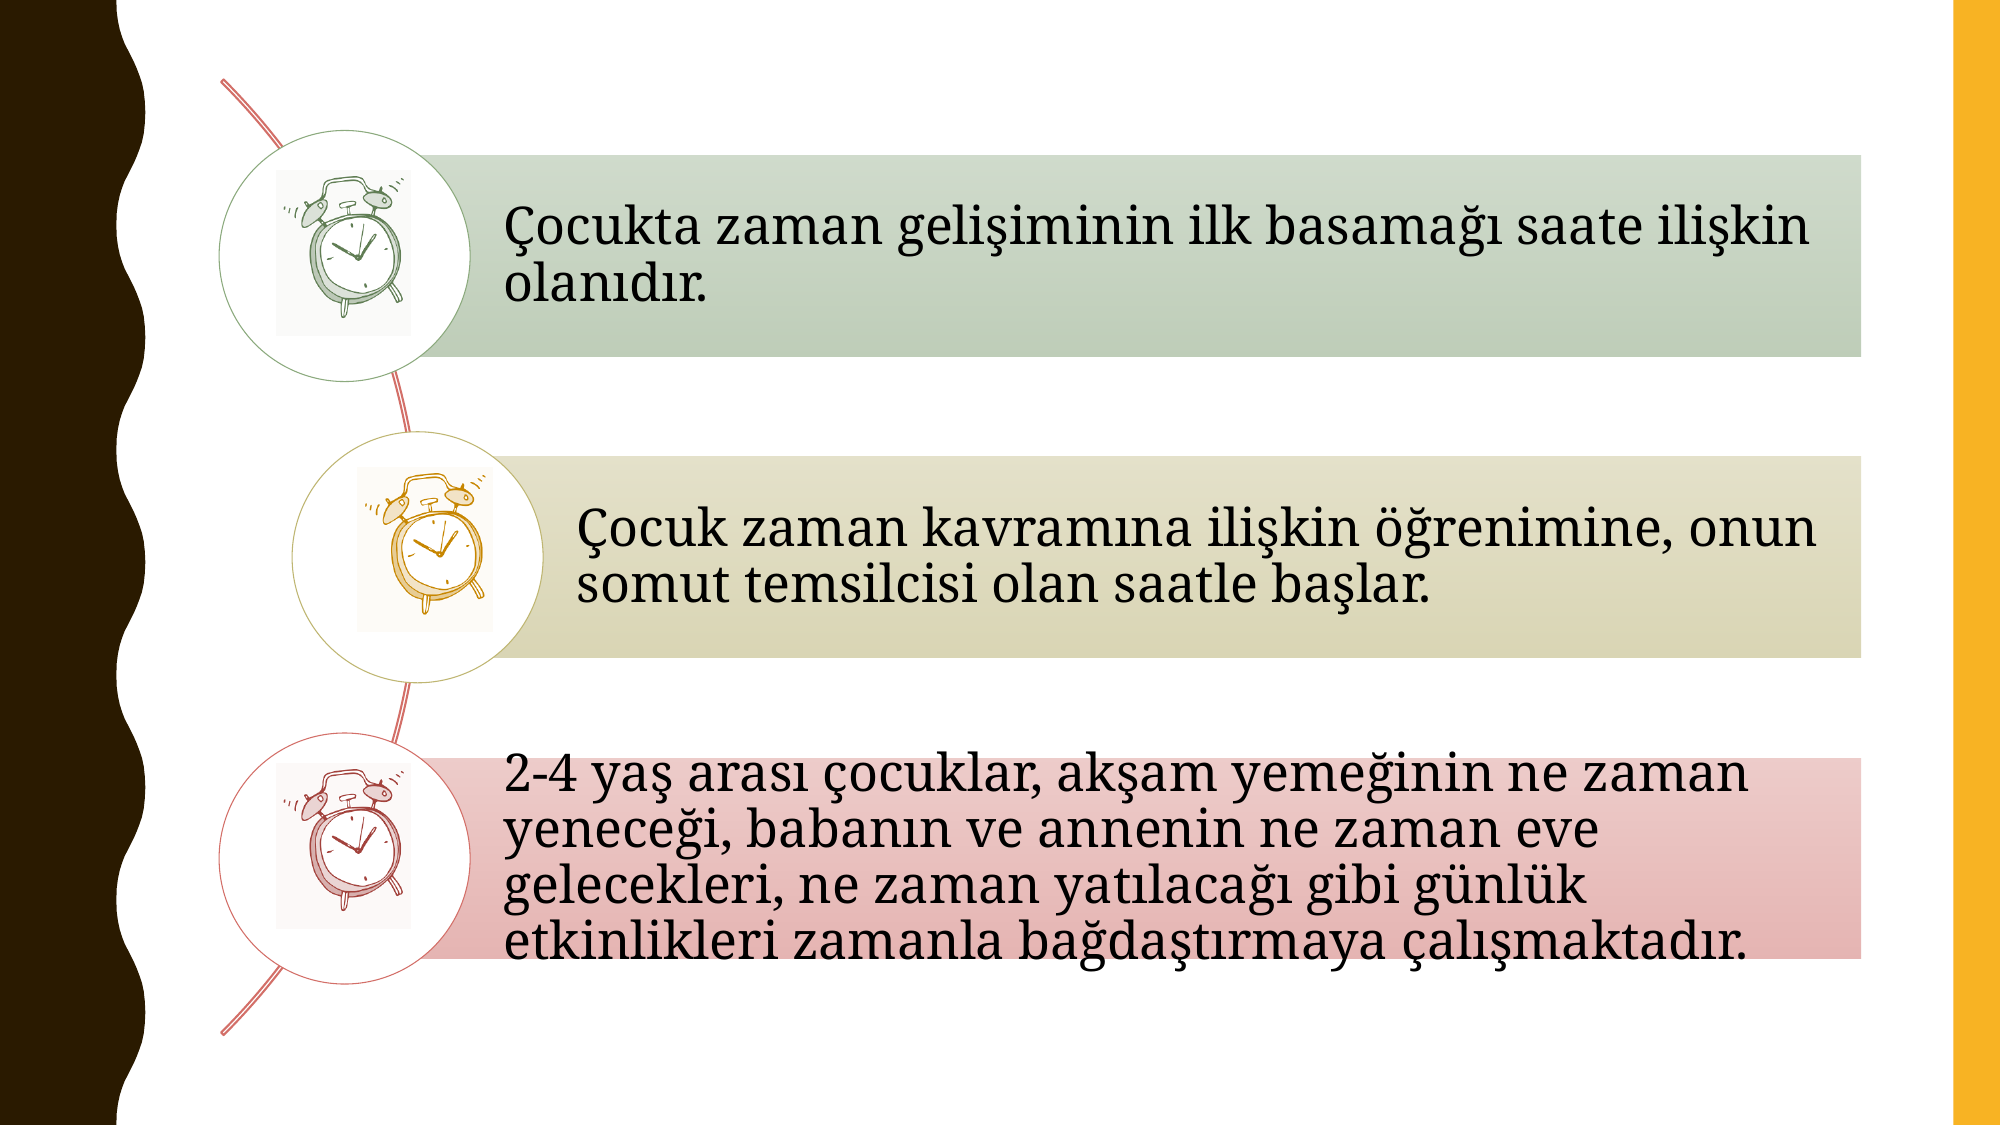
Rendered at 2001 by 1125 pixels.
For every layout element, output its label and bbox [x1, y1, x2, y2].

picture [276, 763, 411, 929]
picture [276, 170, 411, 336]
list [205, 55, 1875, 1060]
picture [357, 467, 493, 633]
